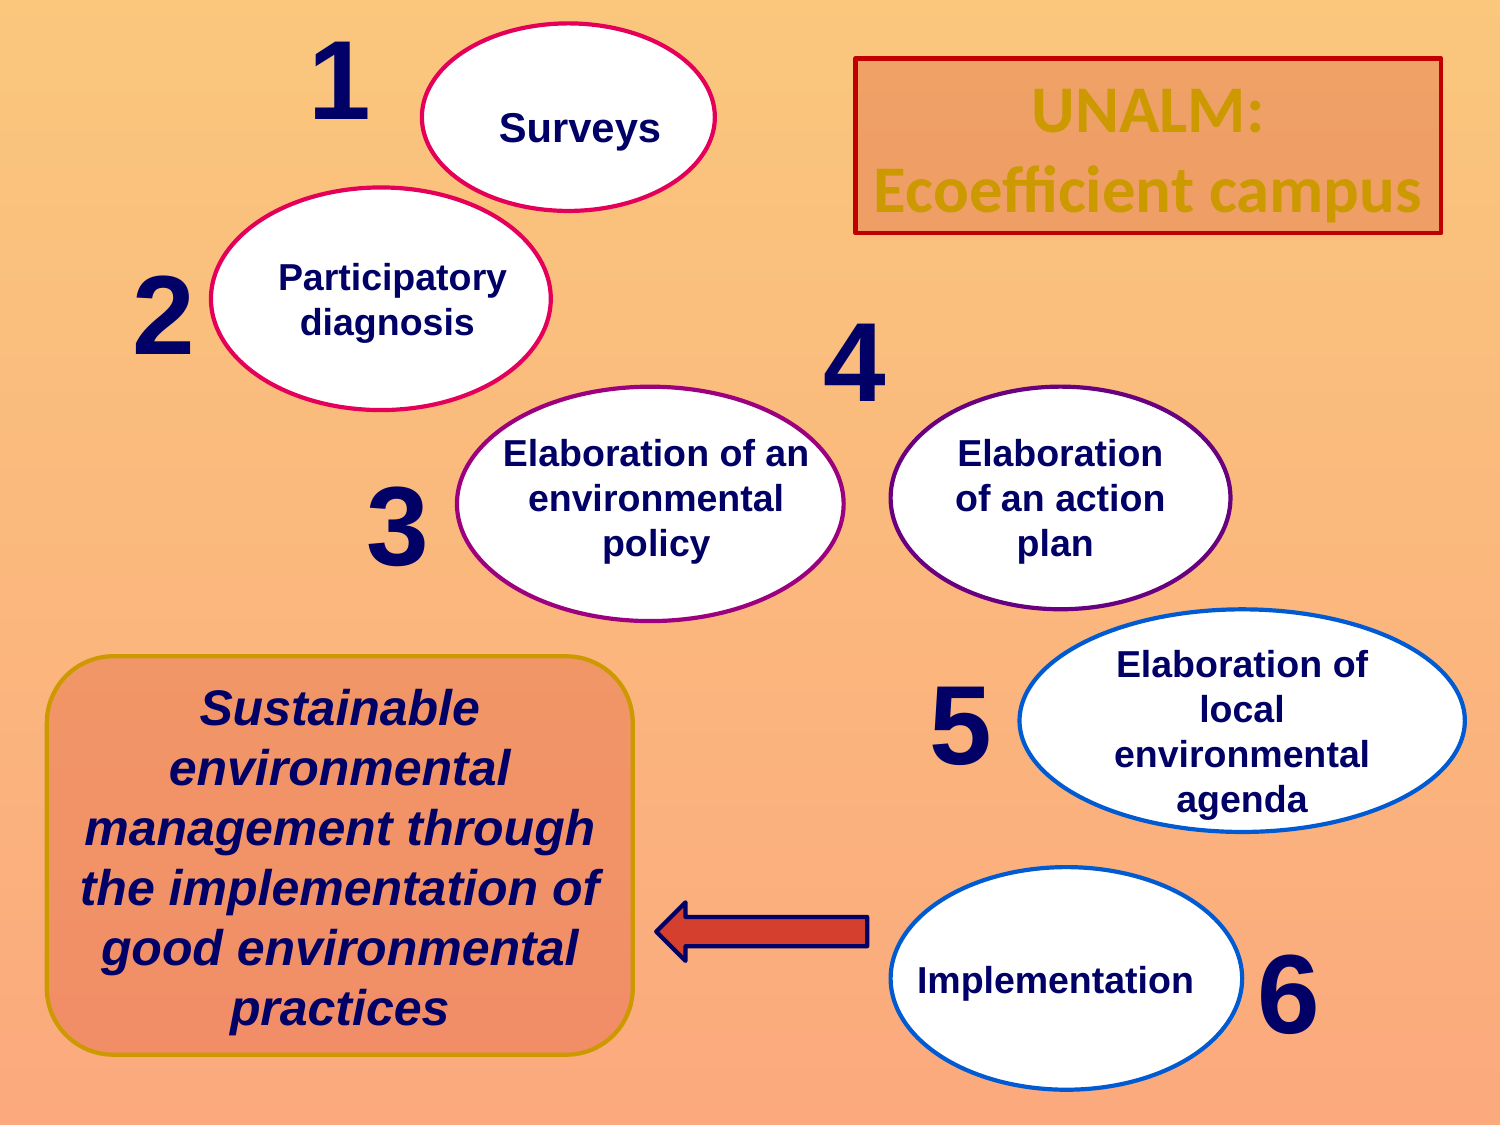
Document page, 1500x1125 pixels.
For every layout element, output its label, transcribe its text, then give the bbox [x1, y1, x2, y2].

text_box [539, 254, 553, 344]
text_box [489, 572, 811, 624]
text_box Elaboration of local environmental agenda [1066, 632, 1418, 828]
text_box [509, 384, 791, 421]
text_box [71, 1043, 608, 1057]
text_box Elaboration of an action plan [937, 421, 1184, 572]
text_box [210, 185, 534, 413]
text_box Implementation [902, 949, 1219, 1009]
text_box Participatory diagnosis [246, 246, 539, 351]
text_box [454, 460, 468, 547]
text_box [1017, 650, 1066, 792]
text_box [1101, 607, 1383, 632]
text_box 4 [809, 281, 902, 431]
text_box Sustainable environmental management through the implementation of good environmental practices [35, 667, 645, 1043]
text_box UNALM: Ecoefficient campus [853, 56, 1443, 235]
text_box Surveys [468, 93, 692, 159]
text_box 1 [293, 0, 386, 150]
text_box [419, 21, 717, 214]
text_box Elaboration of an environmental policy [468, 421, 844, 572]
text_box [1418, 649, 1467, 792]
text_box [888, 384, 1233, 612]
text_box 5 [913, 644, 1008, 795]
text_box [888, 865, 1242, 1092]
text_box 3 [352, 445, 445, 595]
text_box 6 [1242, 913, 1335, 1064]
text_box [73, 654, 607, 667]
text_box 2 [117, 234, 210, 385]
text_box [1169, 828, 1315, 835]
text_box [654, 900, 870, 963]
